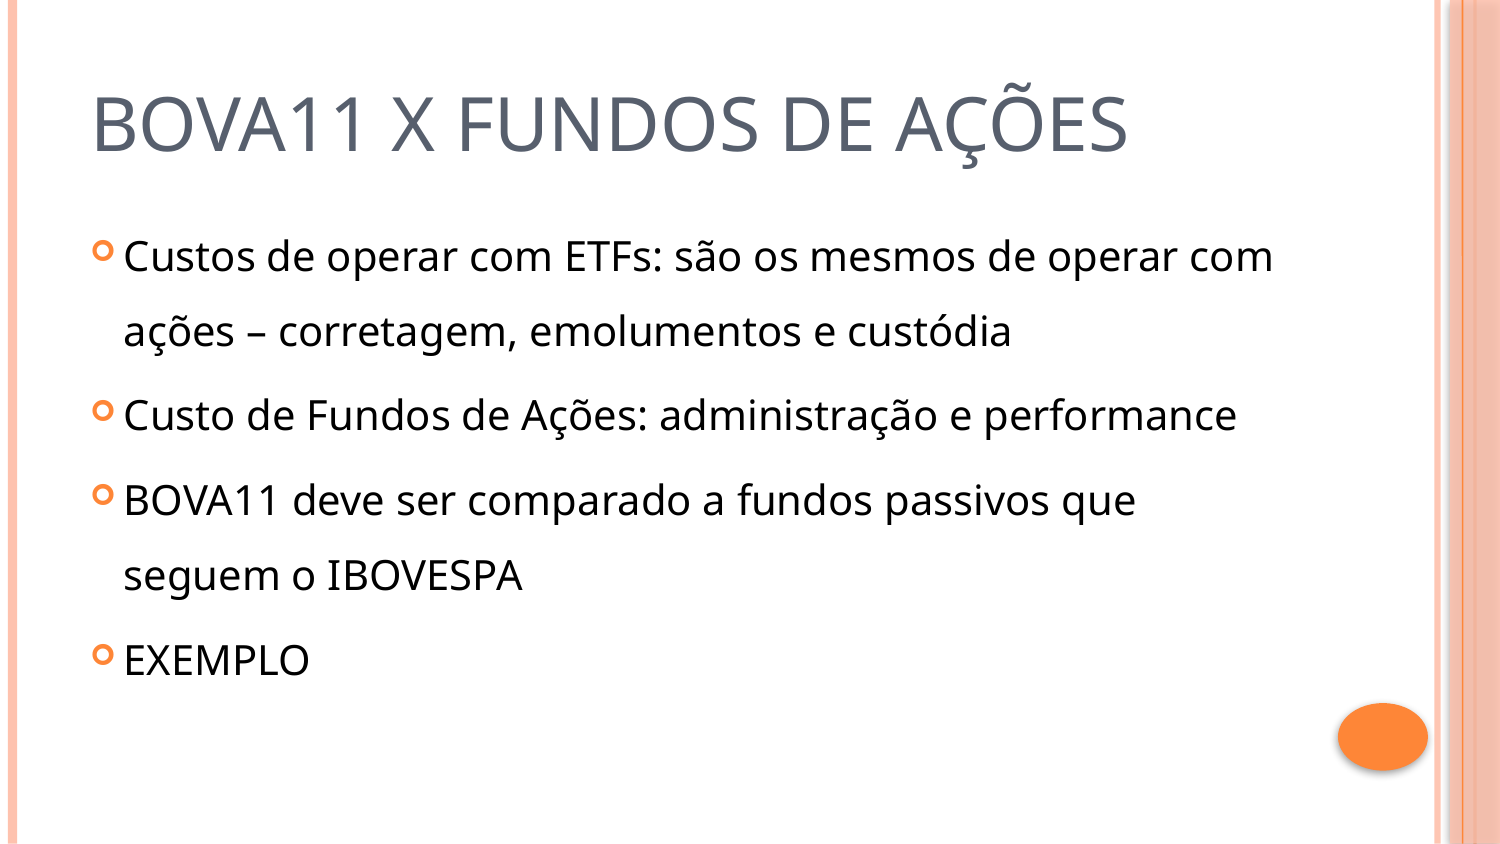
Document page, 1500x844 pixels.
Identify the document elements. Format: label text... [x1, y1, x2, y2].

title BOVA11 x FUNDOS DE AÇÕES [75, 33, 1365, 175]
list Custos de operar com ETFs: são os mesmos de operar com ações – corretagem, emolumentos e custódia Custo de Fundos de Ações: administração e performance BOVA11 deve ser comparado a fundos passivos que seguem o IBOVESPA EXEMPLO [75, 196, 1300, 797]
